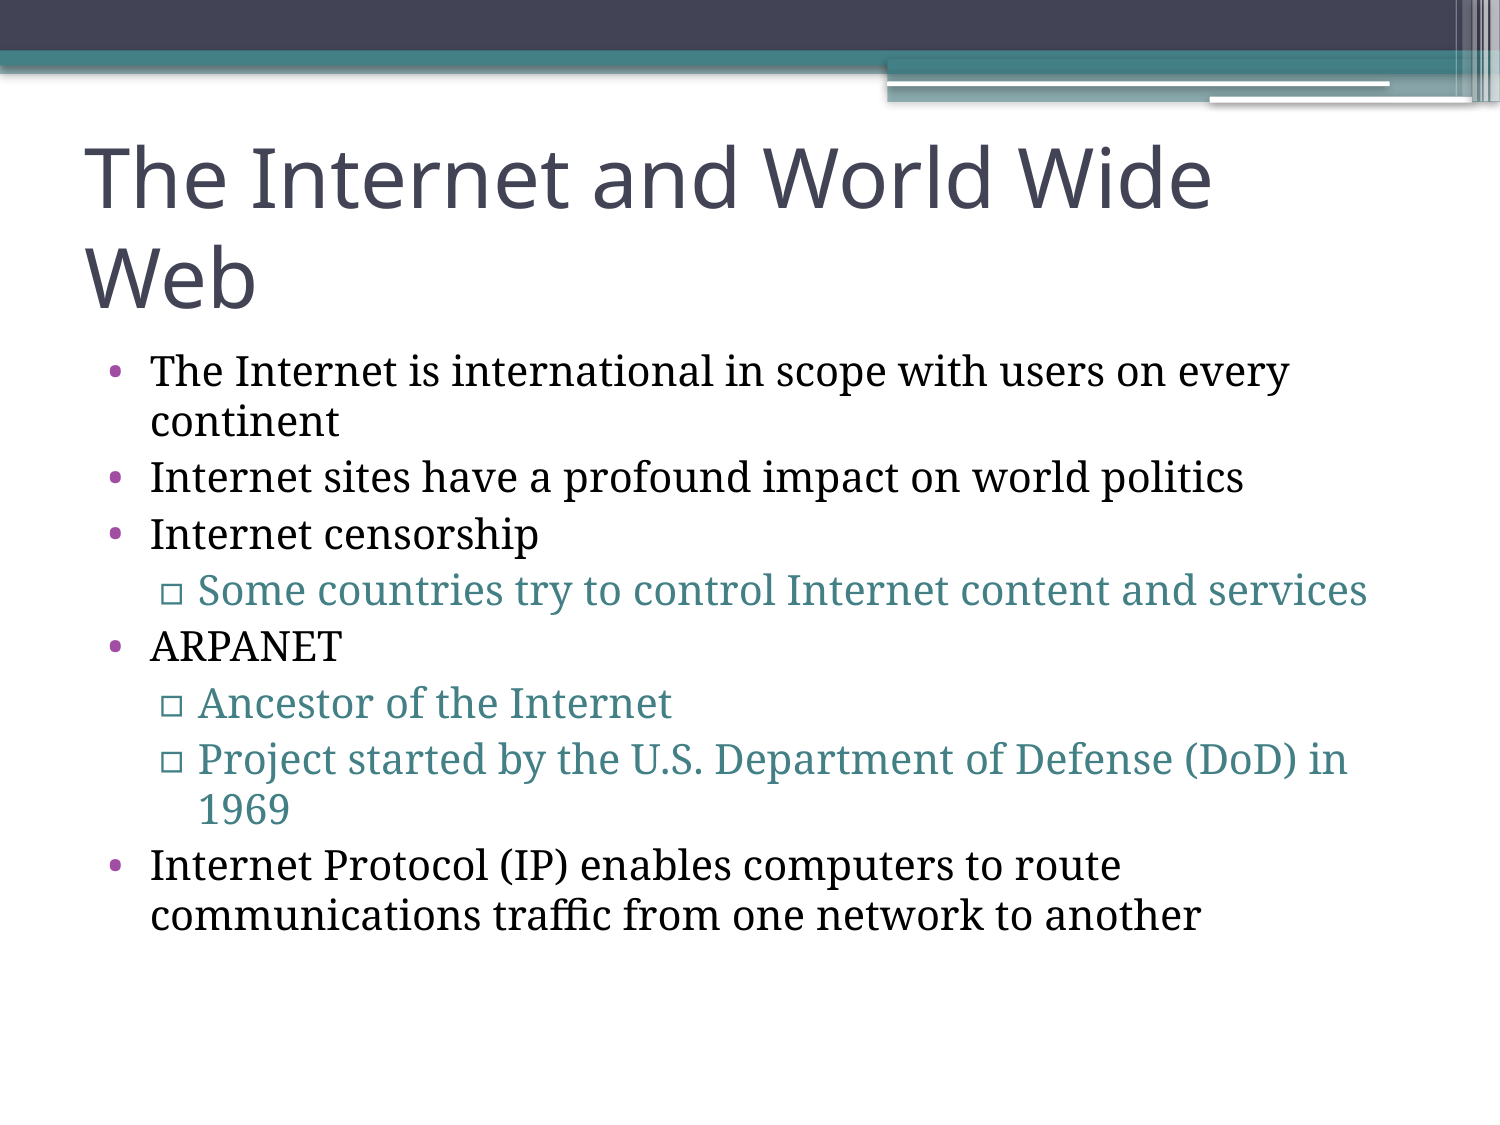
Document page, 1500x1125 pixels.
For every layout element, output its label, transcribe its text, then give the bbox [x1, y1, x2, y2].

title The Internet and World Wide Web [69, 137, 1420, 313]
list The Internet is international in scope with users on every continent Internet sites have a profound impact on world politics Internet censorship Some countries try to control Internet content and services ARPANET Ancestor of the Internet Project started by the U.S. Department of Defense (DoD) in 1969 Internet Protocol (IP) enables computers to route communications traffic from one network to another [75, 337, 1456, 1023]
